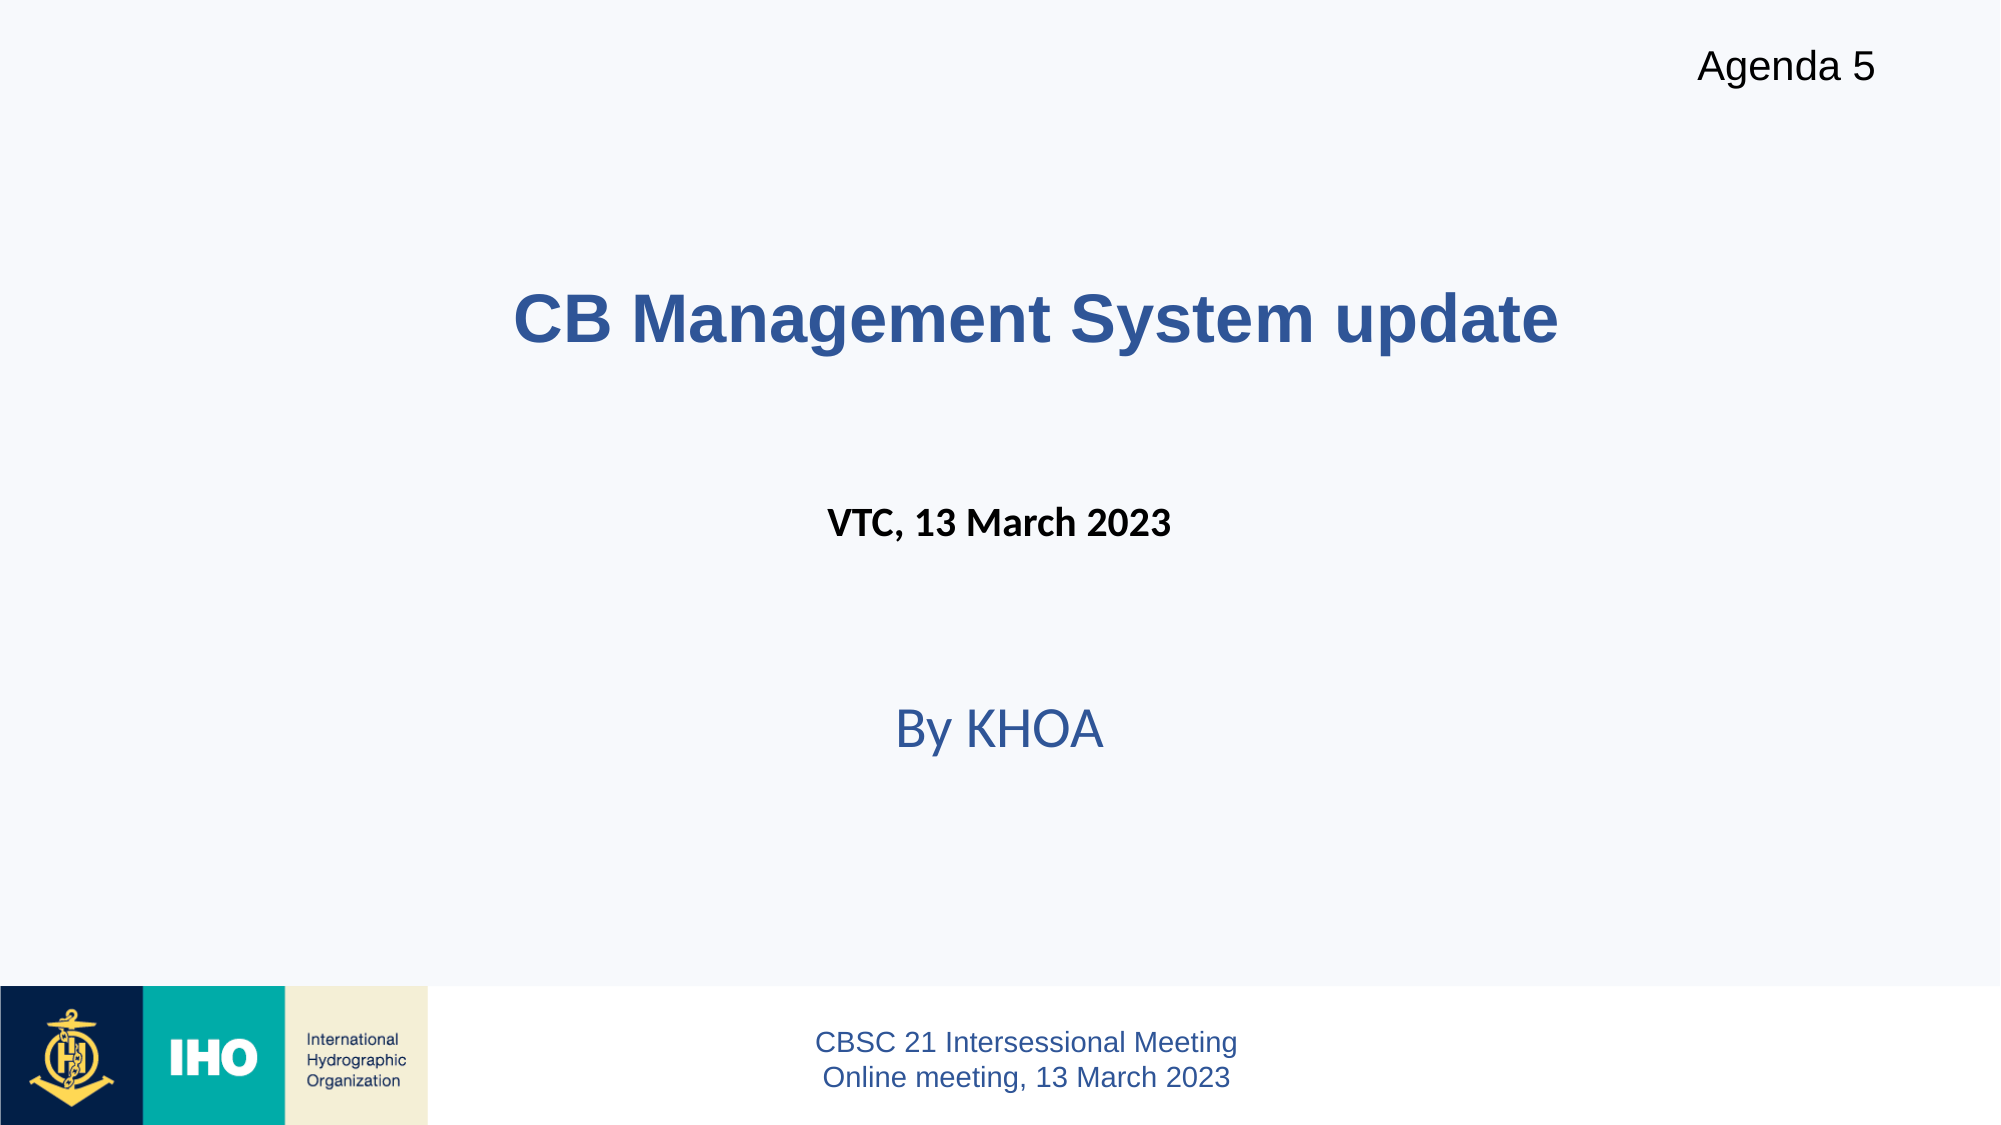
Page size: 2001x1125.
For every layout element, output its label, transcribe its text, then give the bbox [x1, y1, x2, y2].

text_box CB Management System update [408, 220, 1685, 412]
text_box VTC, 13 March 2023 [812, 487, 1187, 553]
text_box By KHOA [249, 605, 1750, 814]
picture [0, 987, 428, 1125]
text_box Agenda 5 [1632, 31, 1941, 97]
